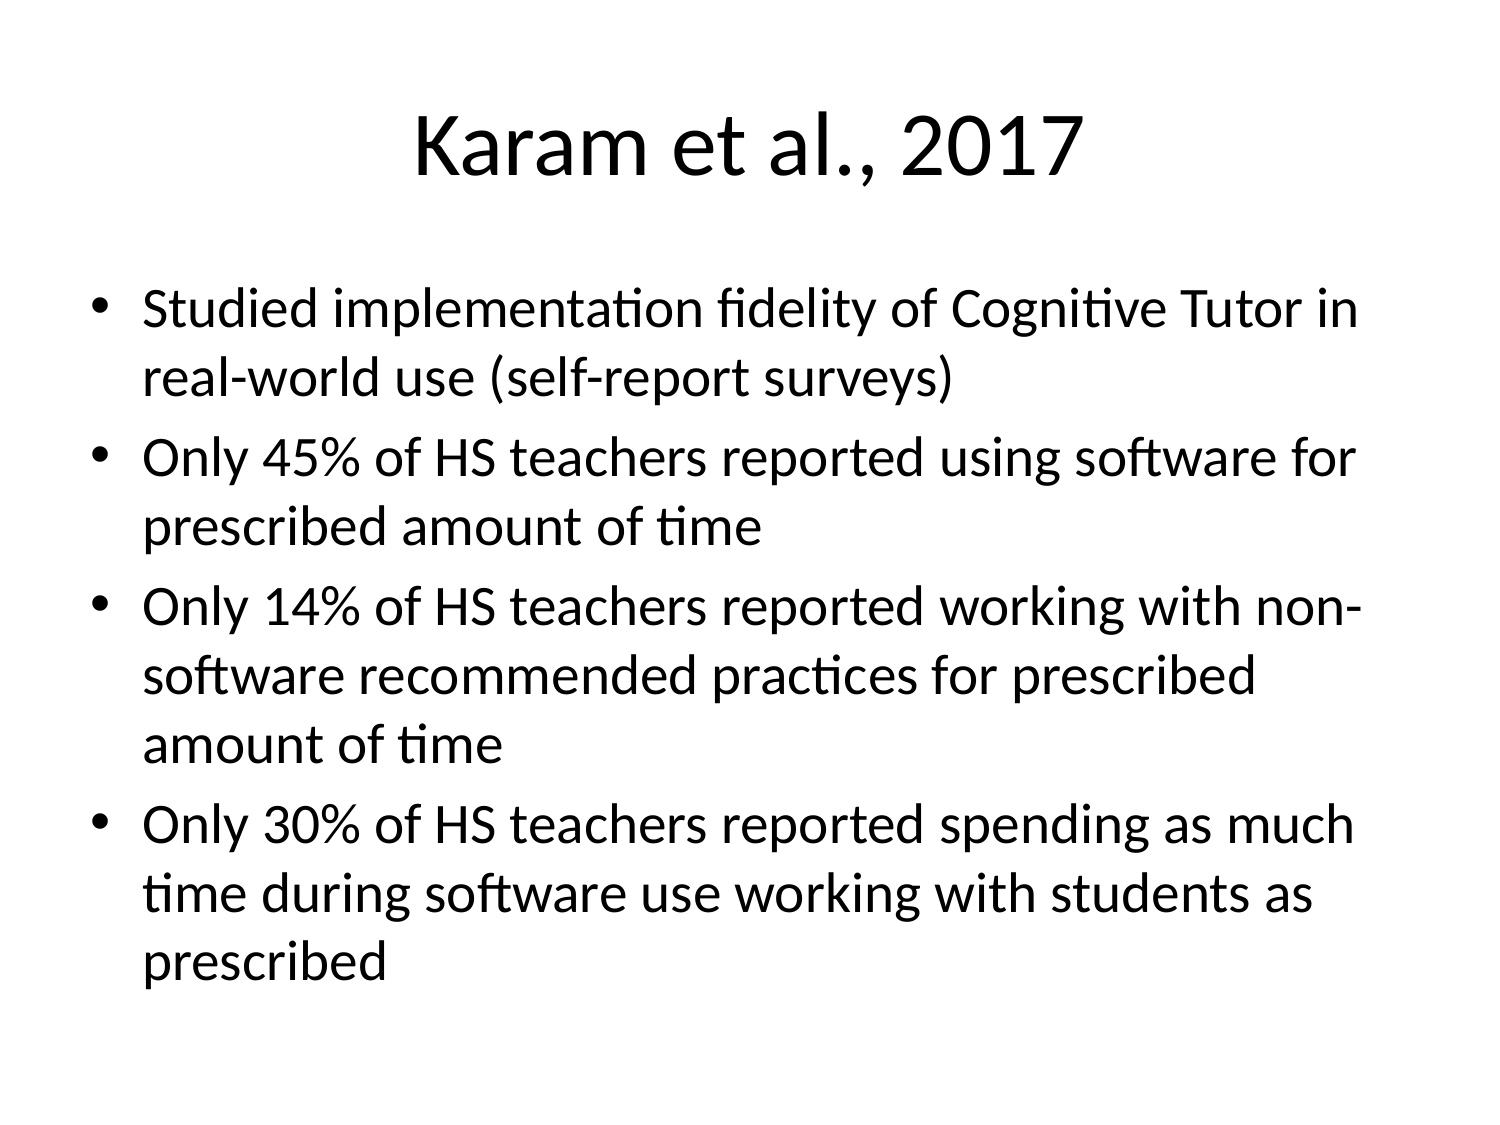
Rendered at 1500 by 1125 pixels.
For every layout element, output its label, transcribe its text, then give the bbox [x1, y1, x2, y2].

list Studied implementation fidelity of Cognitive Tutor in real-world use (self-report surveys) Only 45% of HS teachers reported using software for prescribed amount of time Only 14% of HS teachers reported working with non-software recommended practices for prescribed amount of time Only 30% of HS teachers reported spending as much time during software use working with students as prescribed [75, 262, 1425, 1005]
title Karam et al., 2017 [75, 45, 1425, 233]
